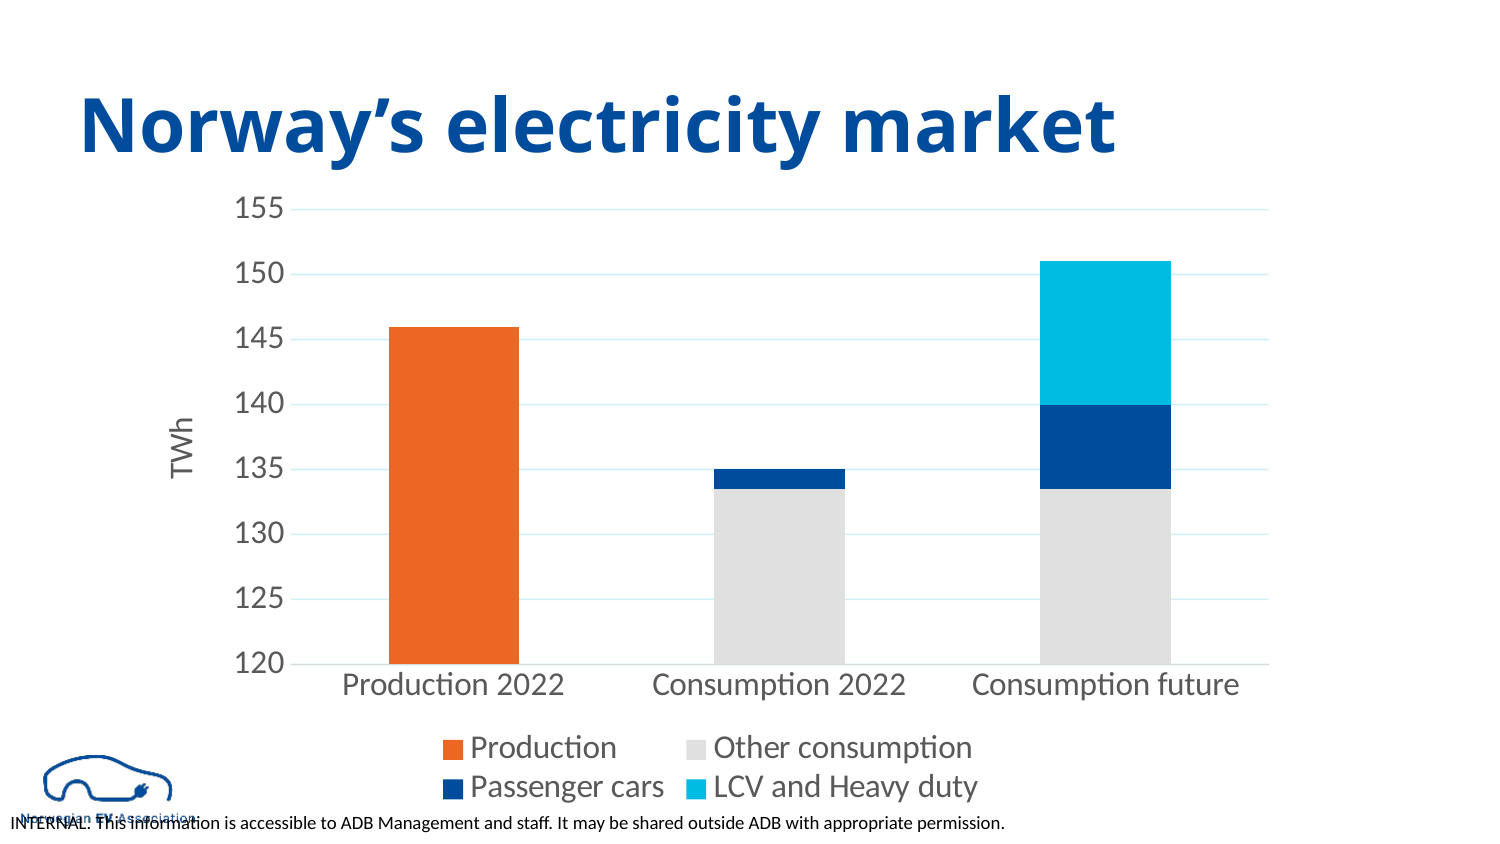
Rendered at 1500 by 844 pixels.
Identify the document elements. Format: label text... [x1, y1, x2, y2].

picture [11, 750, 202, 832]
chart [130, 180, 1293, 813]
title Norway’s electricity market [63, 65, 1437, 181]
